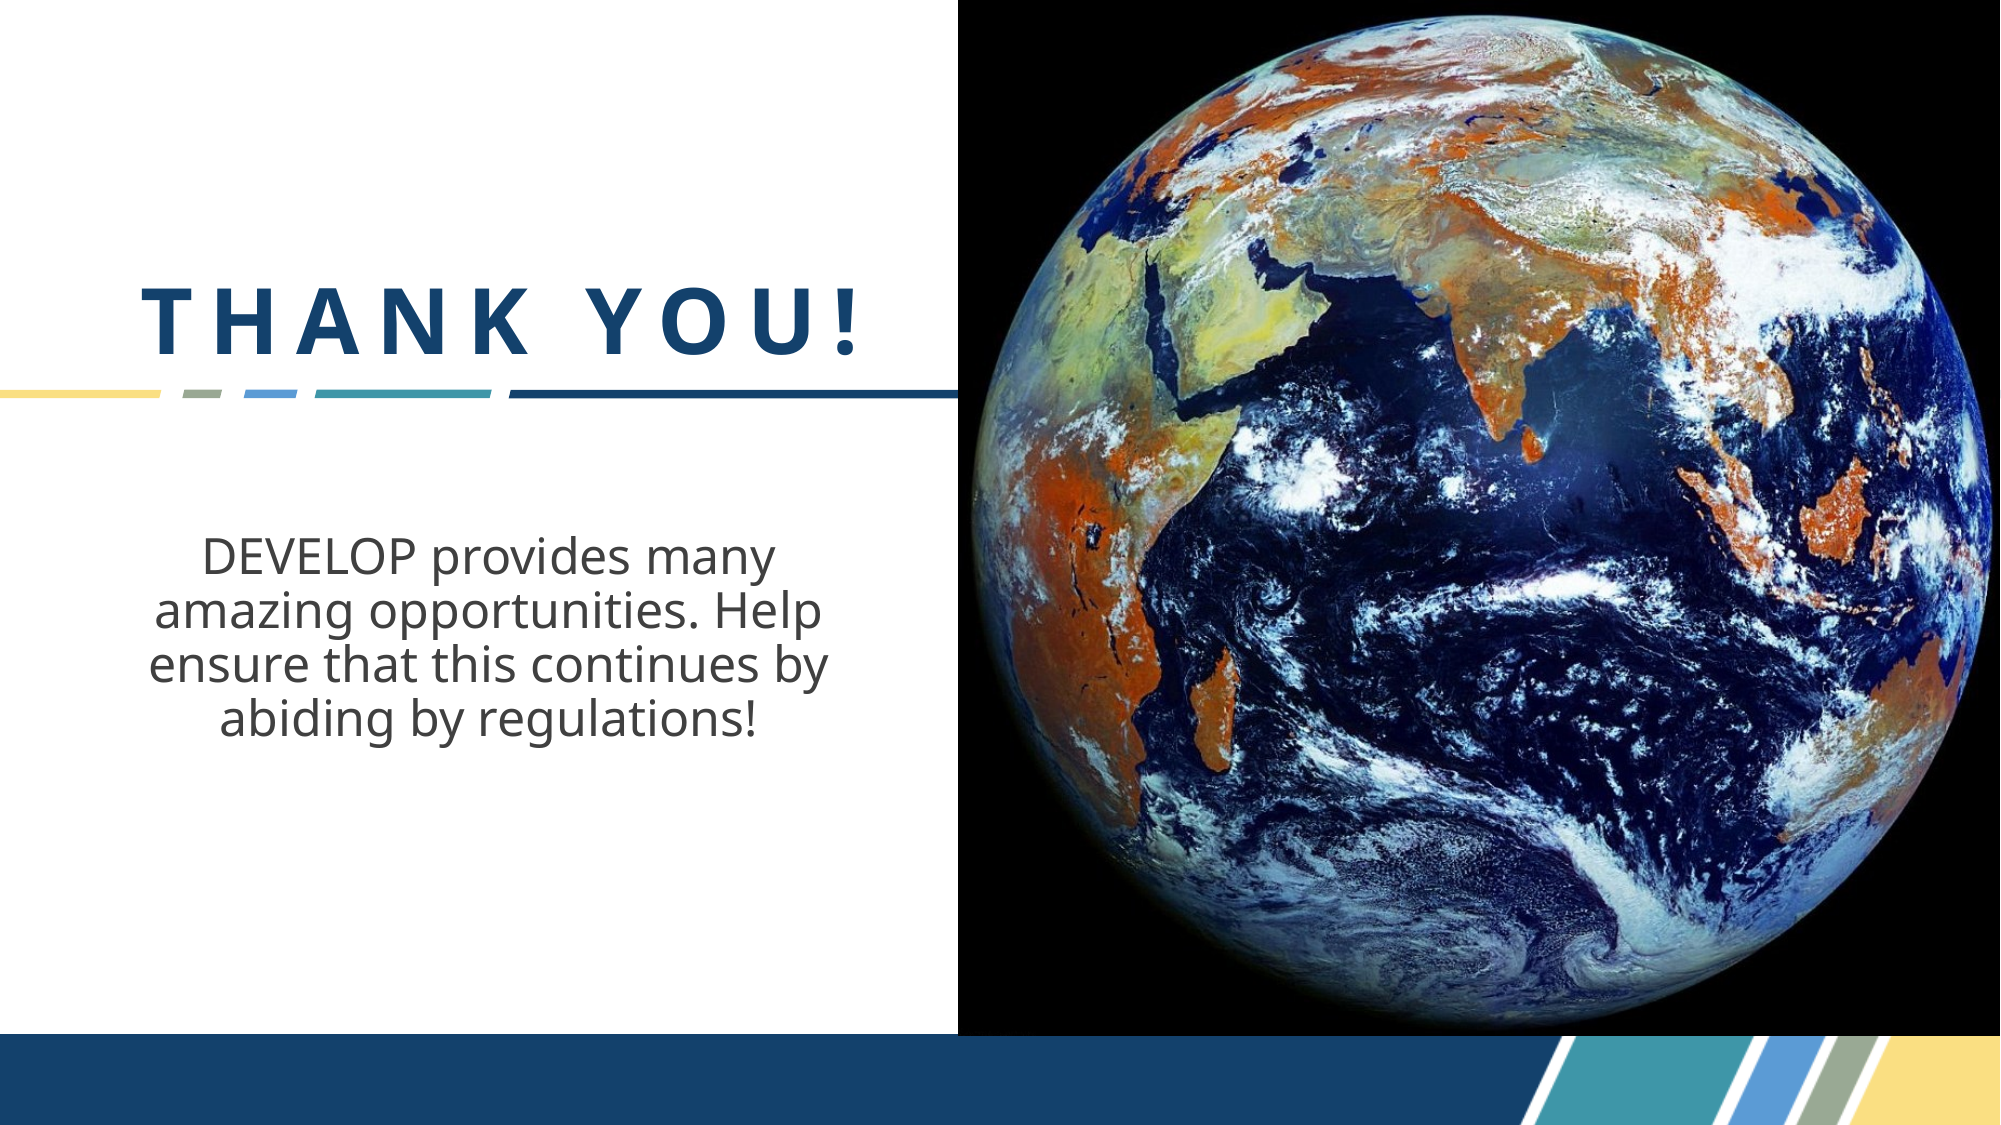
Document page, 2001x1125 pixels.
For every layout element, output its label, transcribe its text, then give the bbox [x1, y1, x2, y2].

picture [0, 0, 2000, 1125]
title THANK YOU! [125, 216, 958, 435]
text_box DEVELOP provides many amazing opportunities. Help ensure that this continues by abiding by regulations! [125, 524, 853, 902]
